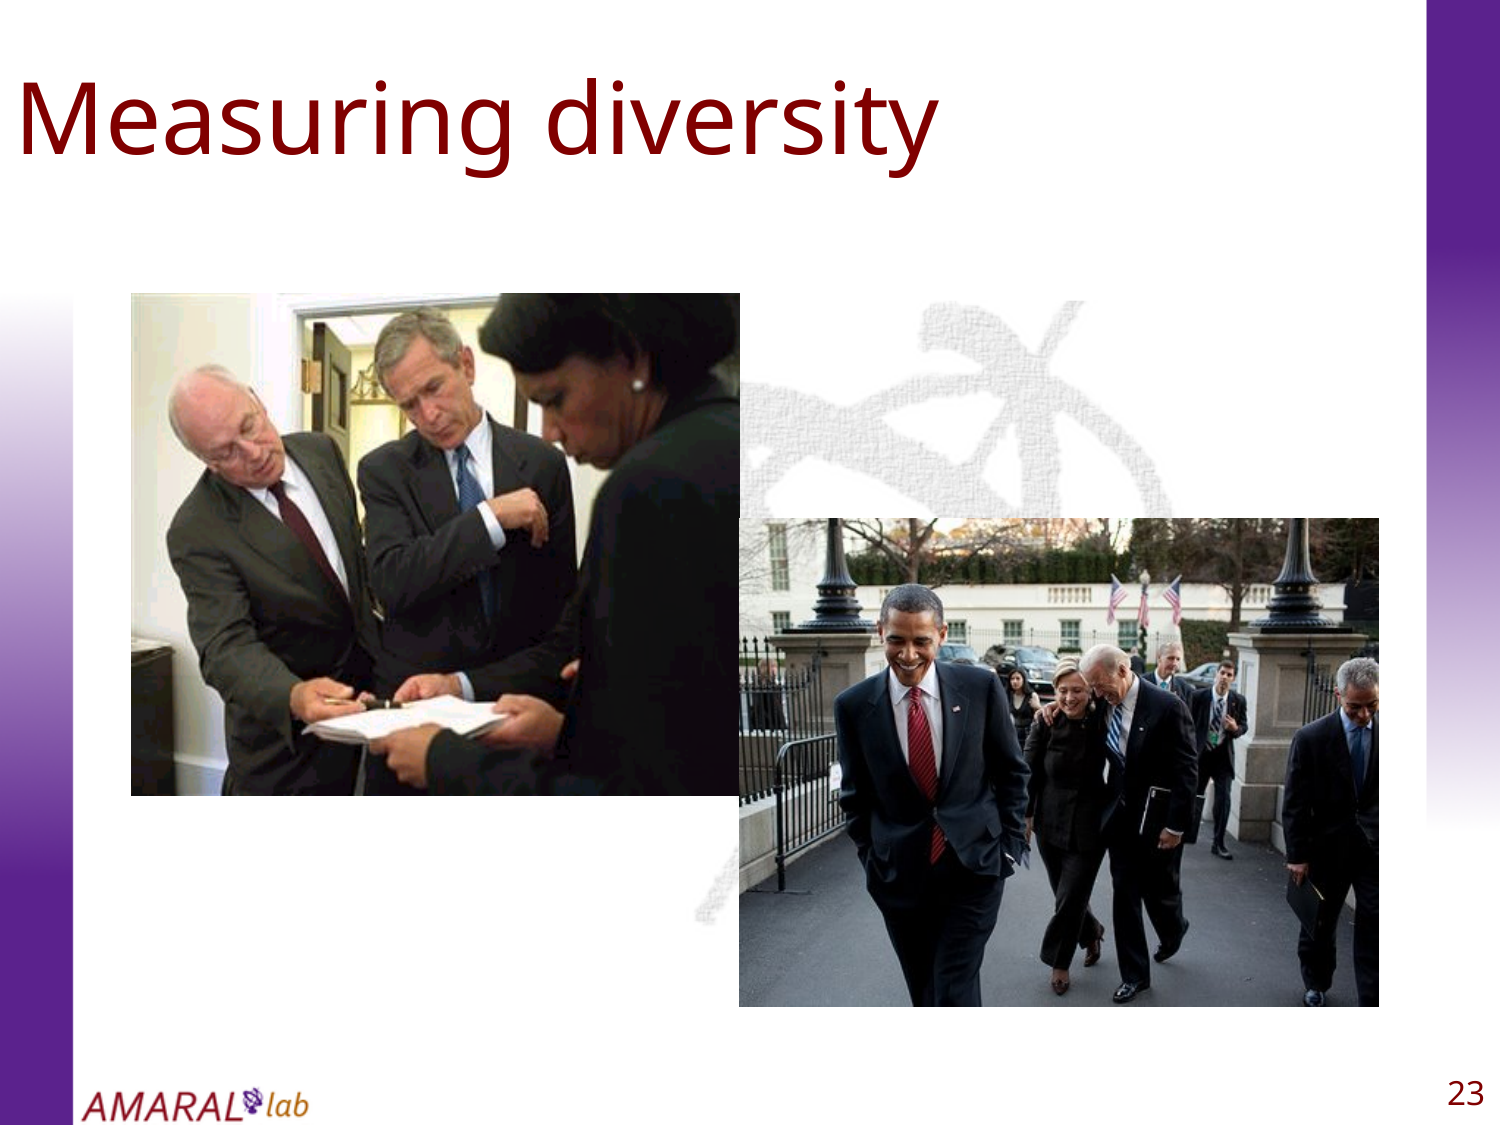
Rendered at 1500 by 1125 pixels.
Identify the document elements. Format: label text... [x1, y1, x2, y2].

title Measuring diversity [0, 0, 1425, 230]
picture [0, 0, 1500, 1125]
slide_number 22 [1149, 1065, 1500, 1125]
